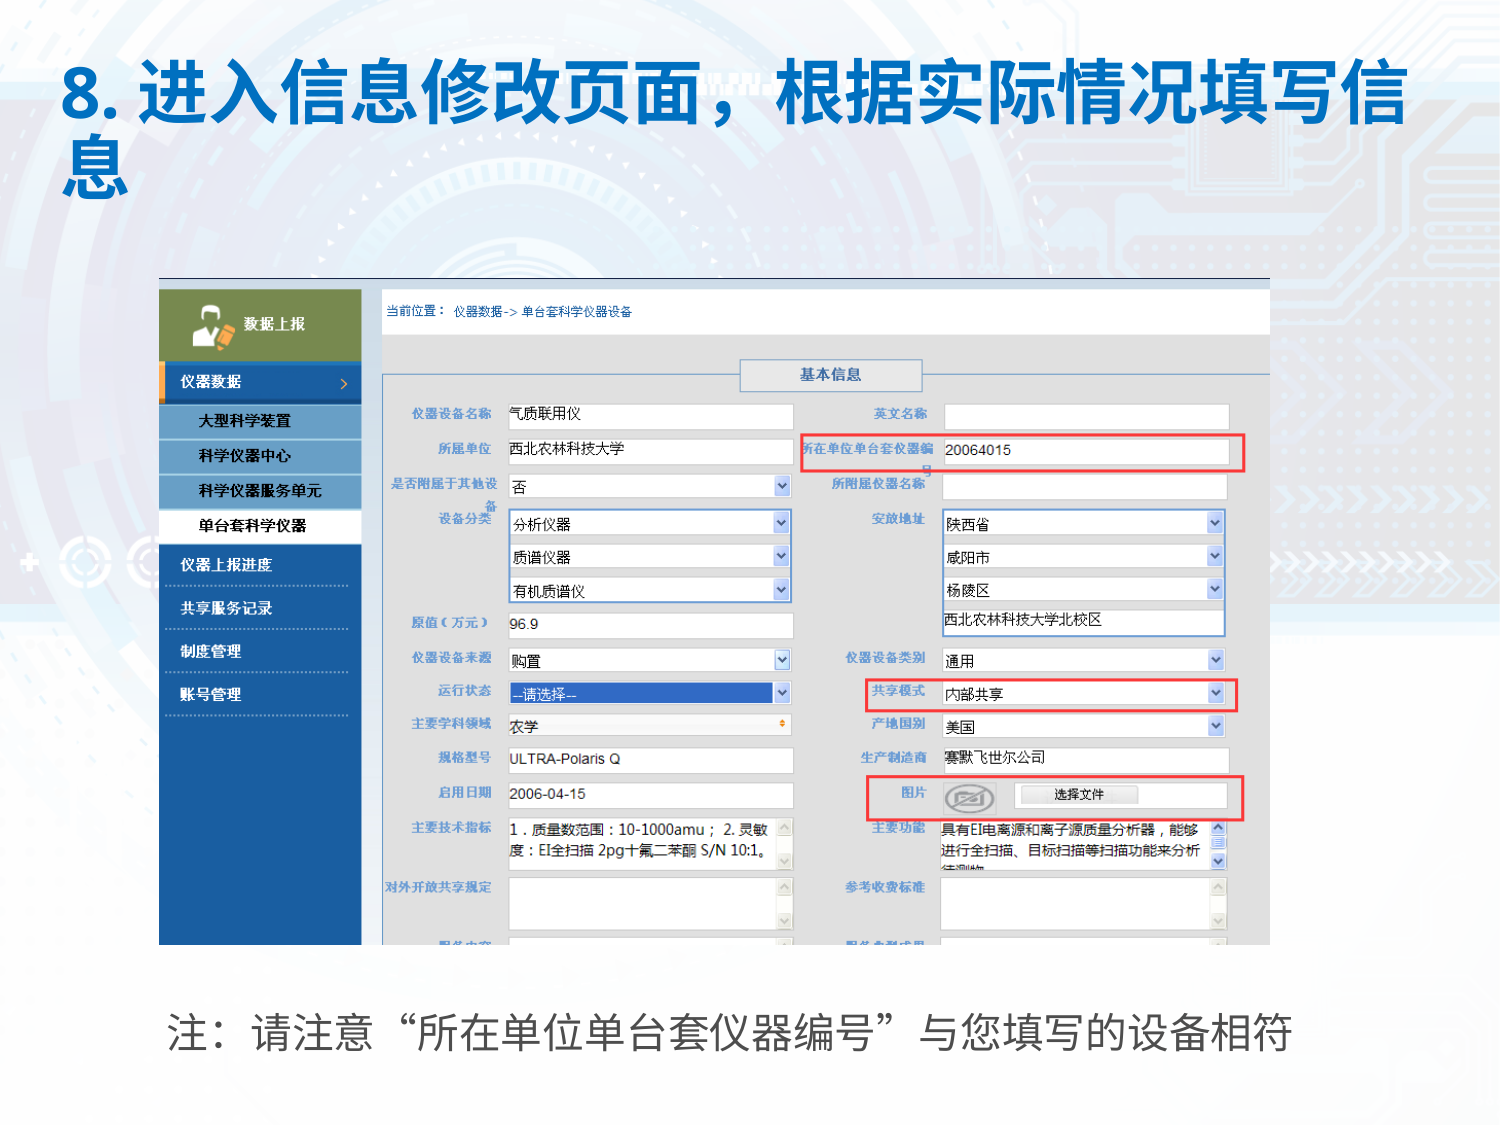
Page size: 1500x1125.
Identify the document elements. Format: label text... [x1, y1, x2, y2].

text_box 注：请注意“所在单位单台套仪器编号”与您填写的设备相符 [152, 999, 1310, 1065]
title 8.进入信息修改页面，根据实际情况填写信息 [44, 113, 1456, 218]
picture [159, 278, 1270, 945]
